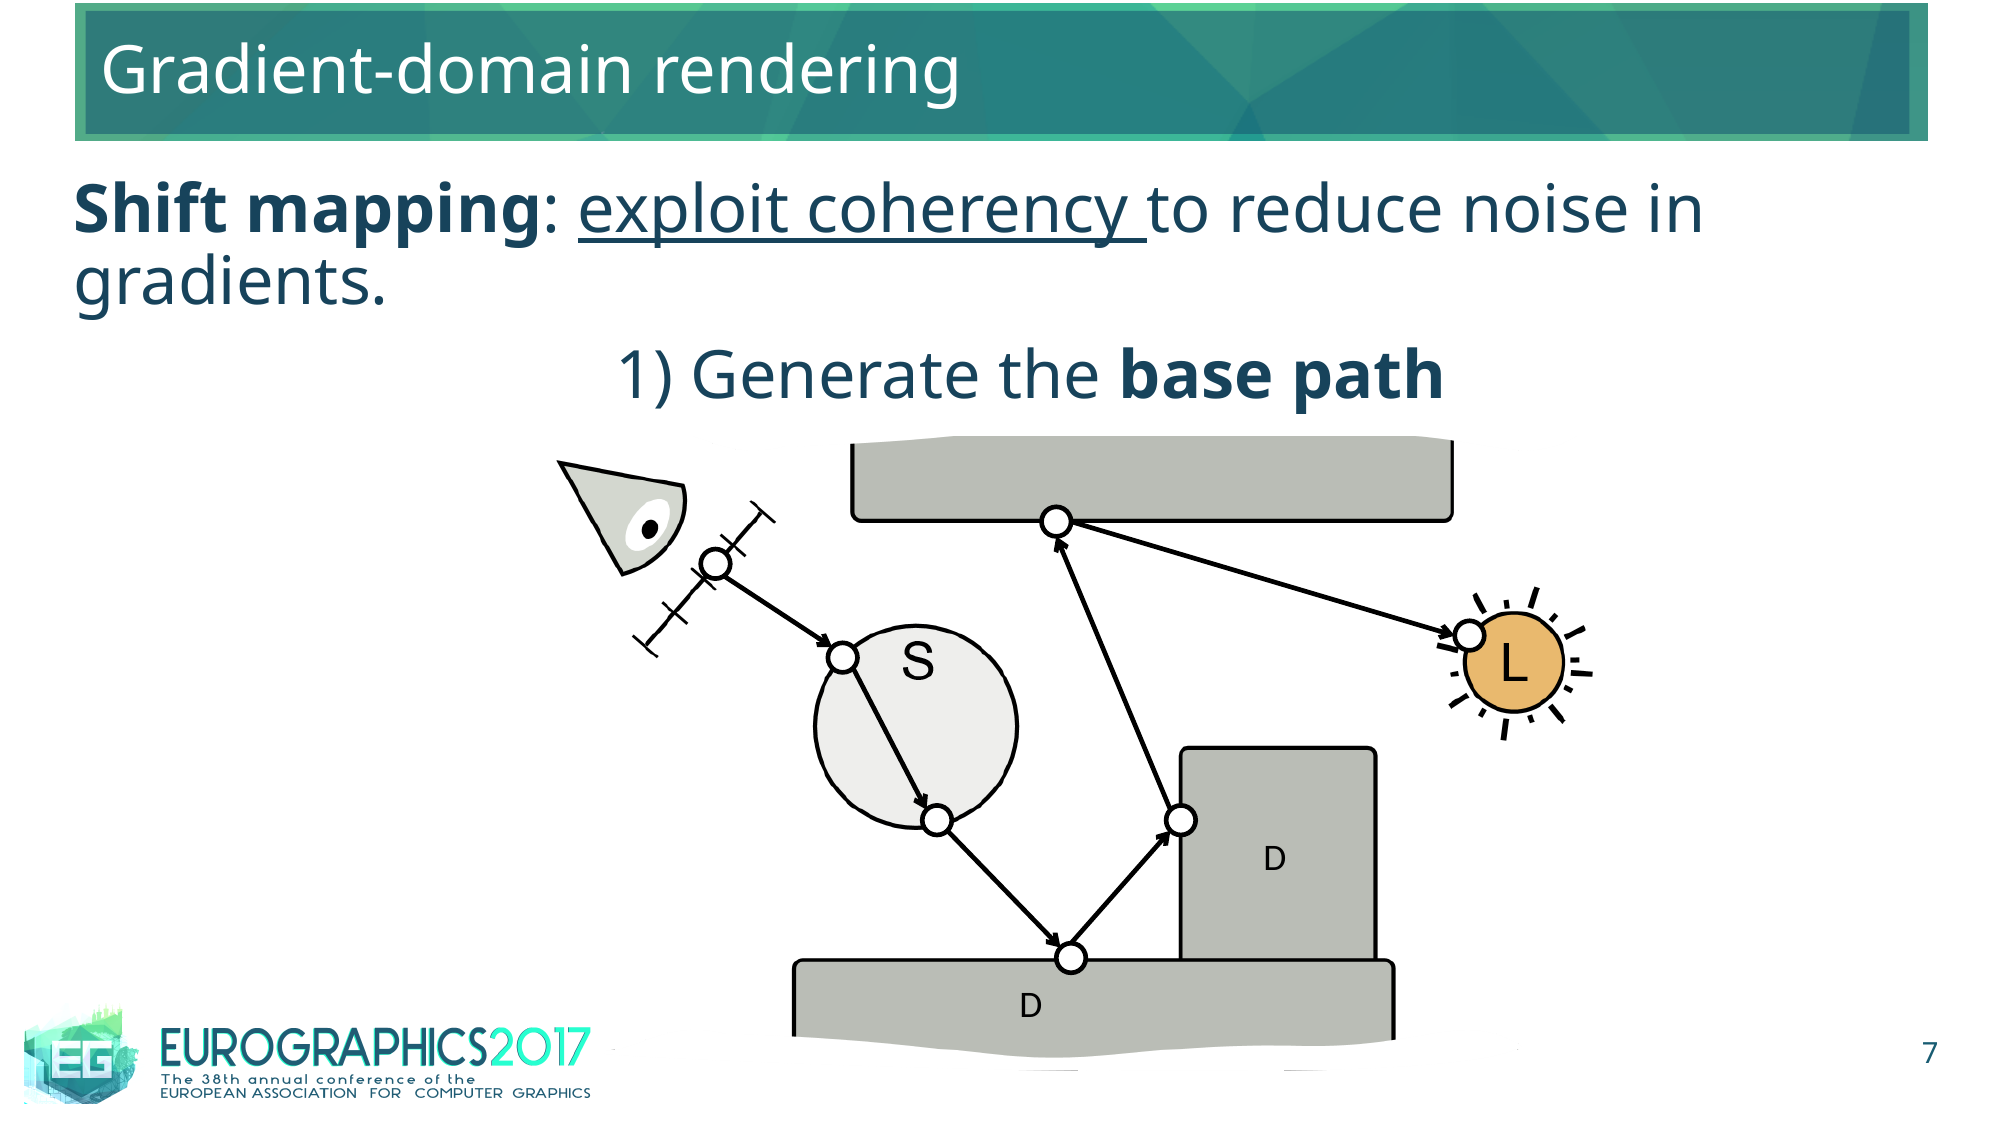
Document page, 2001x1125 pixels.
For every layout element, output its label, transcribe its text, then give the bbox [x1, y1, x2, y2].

picture [24, 436, 1720, 1104]
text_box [947, 830, 1061, 948]
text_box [1071, 830, 1171, 944]
picture [75, 3, 1928, 141]
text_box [853, 668, 927, 810]
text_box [716, 570, 833, 648]
title Gradient-domain rendering [85, 10, 1910, 134]
list Shift mapping: exploit coherency to reduce noise in gradients. [58, 167, 1875, 943]
text_box 1) Generate the base path [122, 333, 1940, 451]
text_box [1070, 521, 1455, 636]
slide_number 7 [1840, 998, 1954, 1111]
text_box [1056, 536, 1171, 810]
